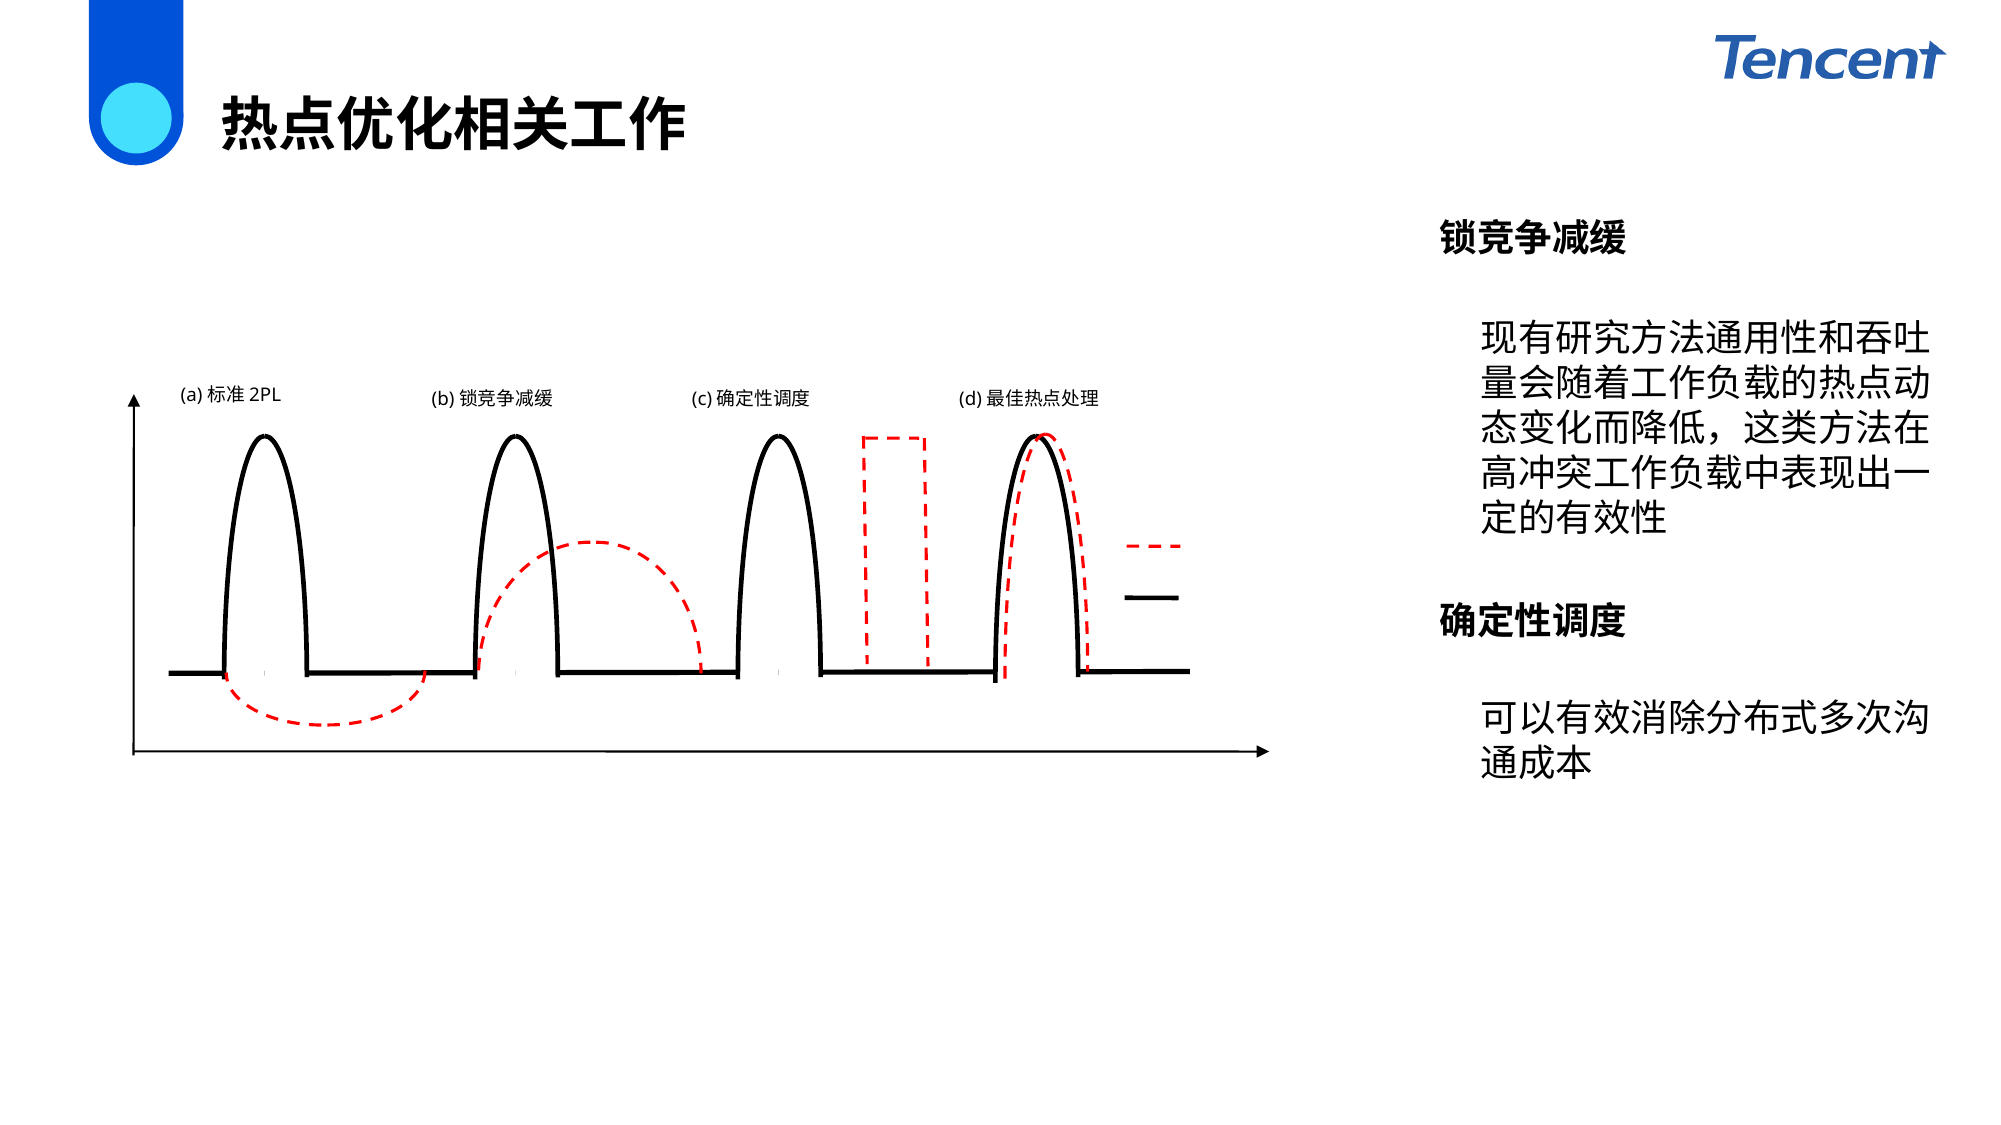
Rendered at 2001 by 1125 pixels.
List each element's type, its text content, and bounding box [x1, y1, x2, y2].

picture [1715, 35, 1947, 79]
text_box 可以有效消除分布式多次沟通成本 [1466, 686, 1961, 792]
text_box 现有研究方法通用性和吞吐量会随着工作负载的热点动态变化而降低，这类方法在高冲突工作负载中表现出一定的有效性 [1466, 306, 1961, 361]
text_box [1305, 361, 2000, 370]
text_box 确定性调度 [1425, 589, 1748, 649]
text_box 锁竞争减缓 [1425, 206, 1719, 266]
text_box 热点优化相关工作 [205, 80, 702, 165]
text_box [88, 0, 184, 166]
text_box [89, 361, 1305, 768]
text_box 现有研究方法通用性和吞吐量会随着工作负载的热点动态变化而降低，这类方法在高冲突工作负载中表现出一定的有效性 [1466, 370, 1961, 547]
